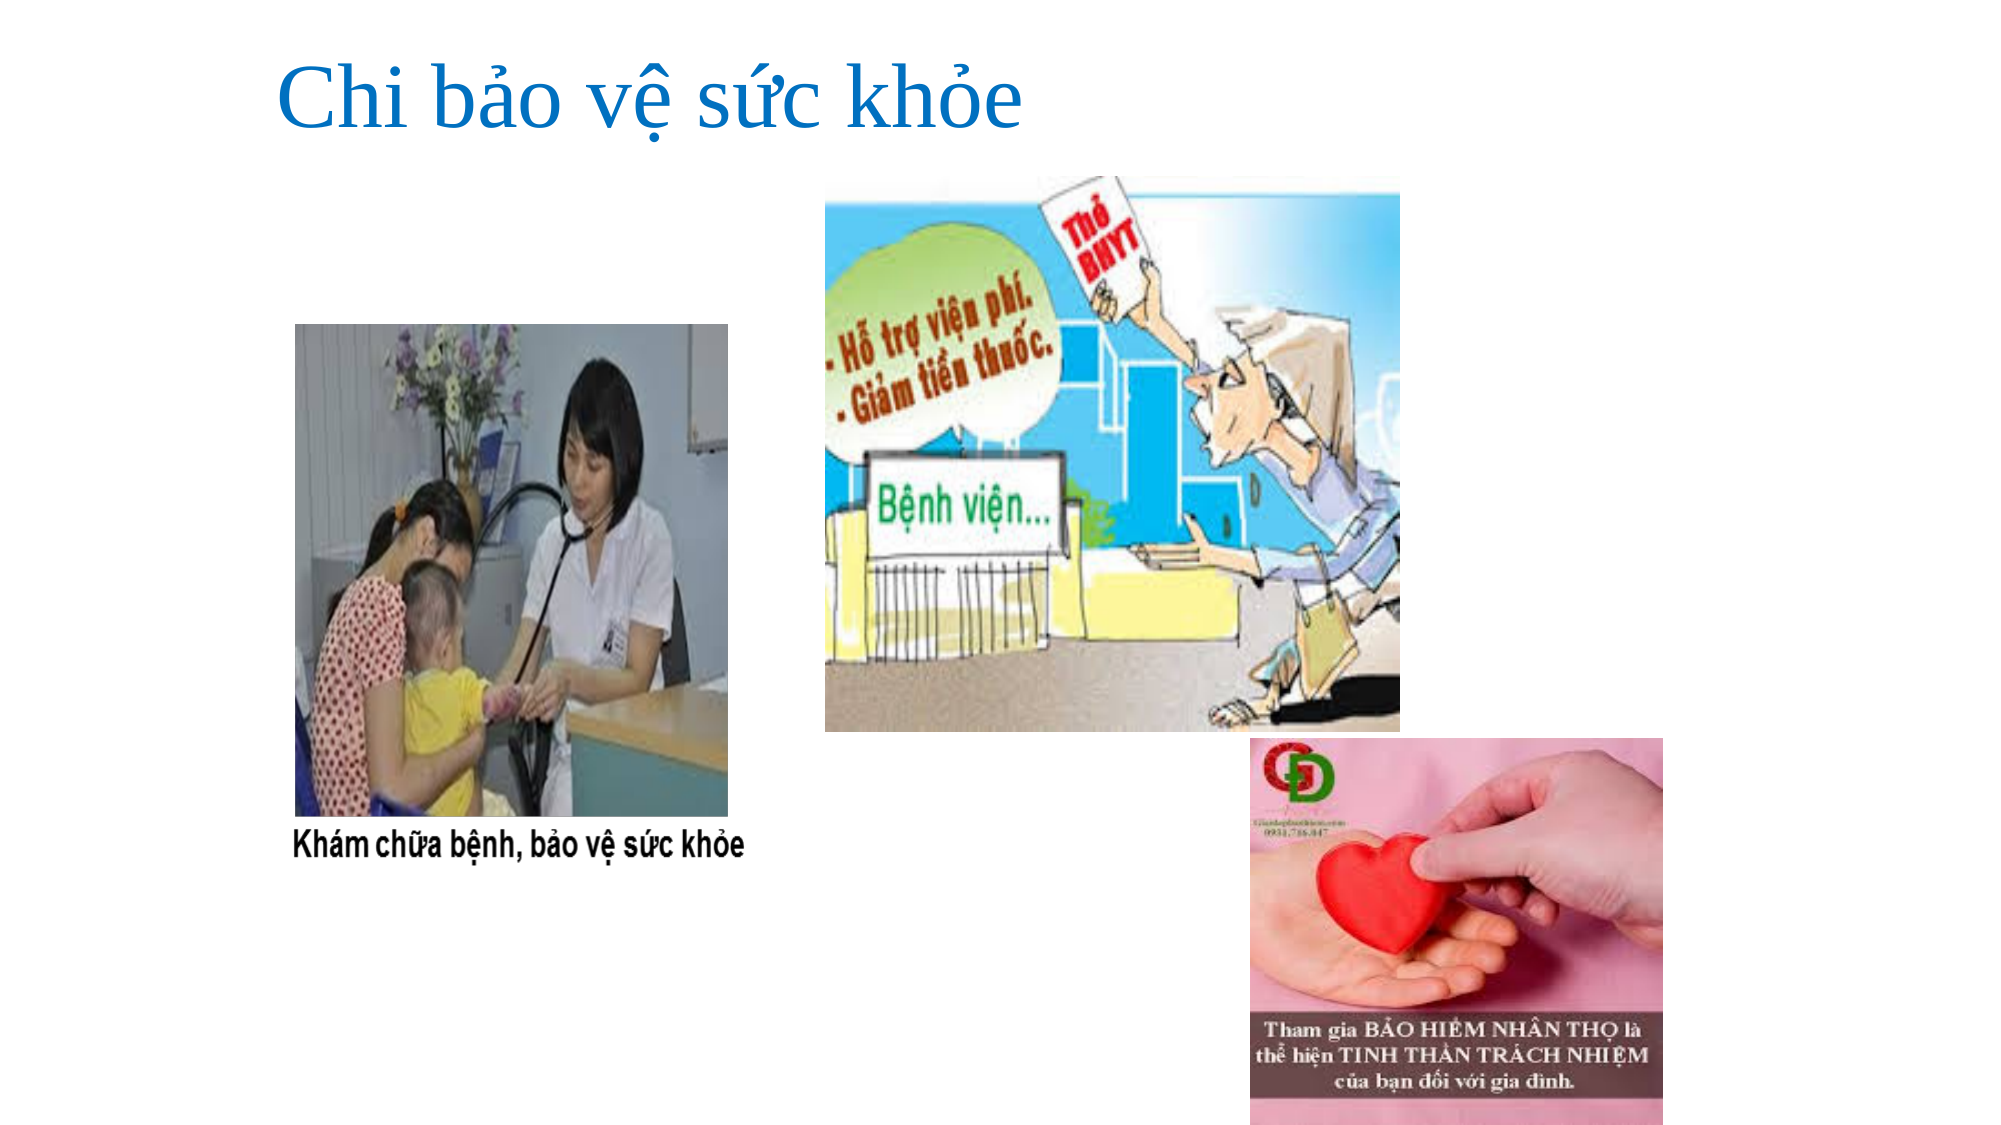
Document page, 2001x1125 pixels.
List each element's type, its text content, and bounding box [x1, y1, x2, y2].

picture [1249, 738, 1663, 1125]
picture [183, 176, 1400, 888]
title Chi bảo vệ sức khỏe [261, 3, 1350, 192]
